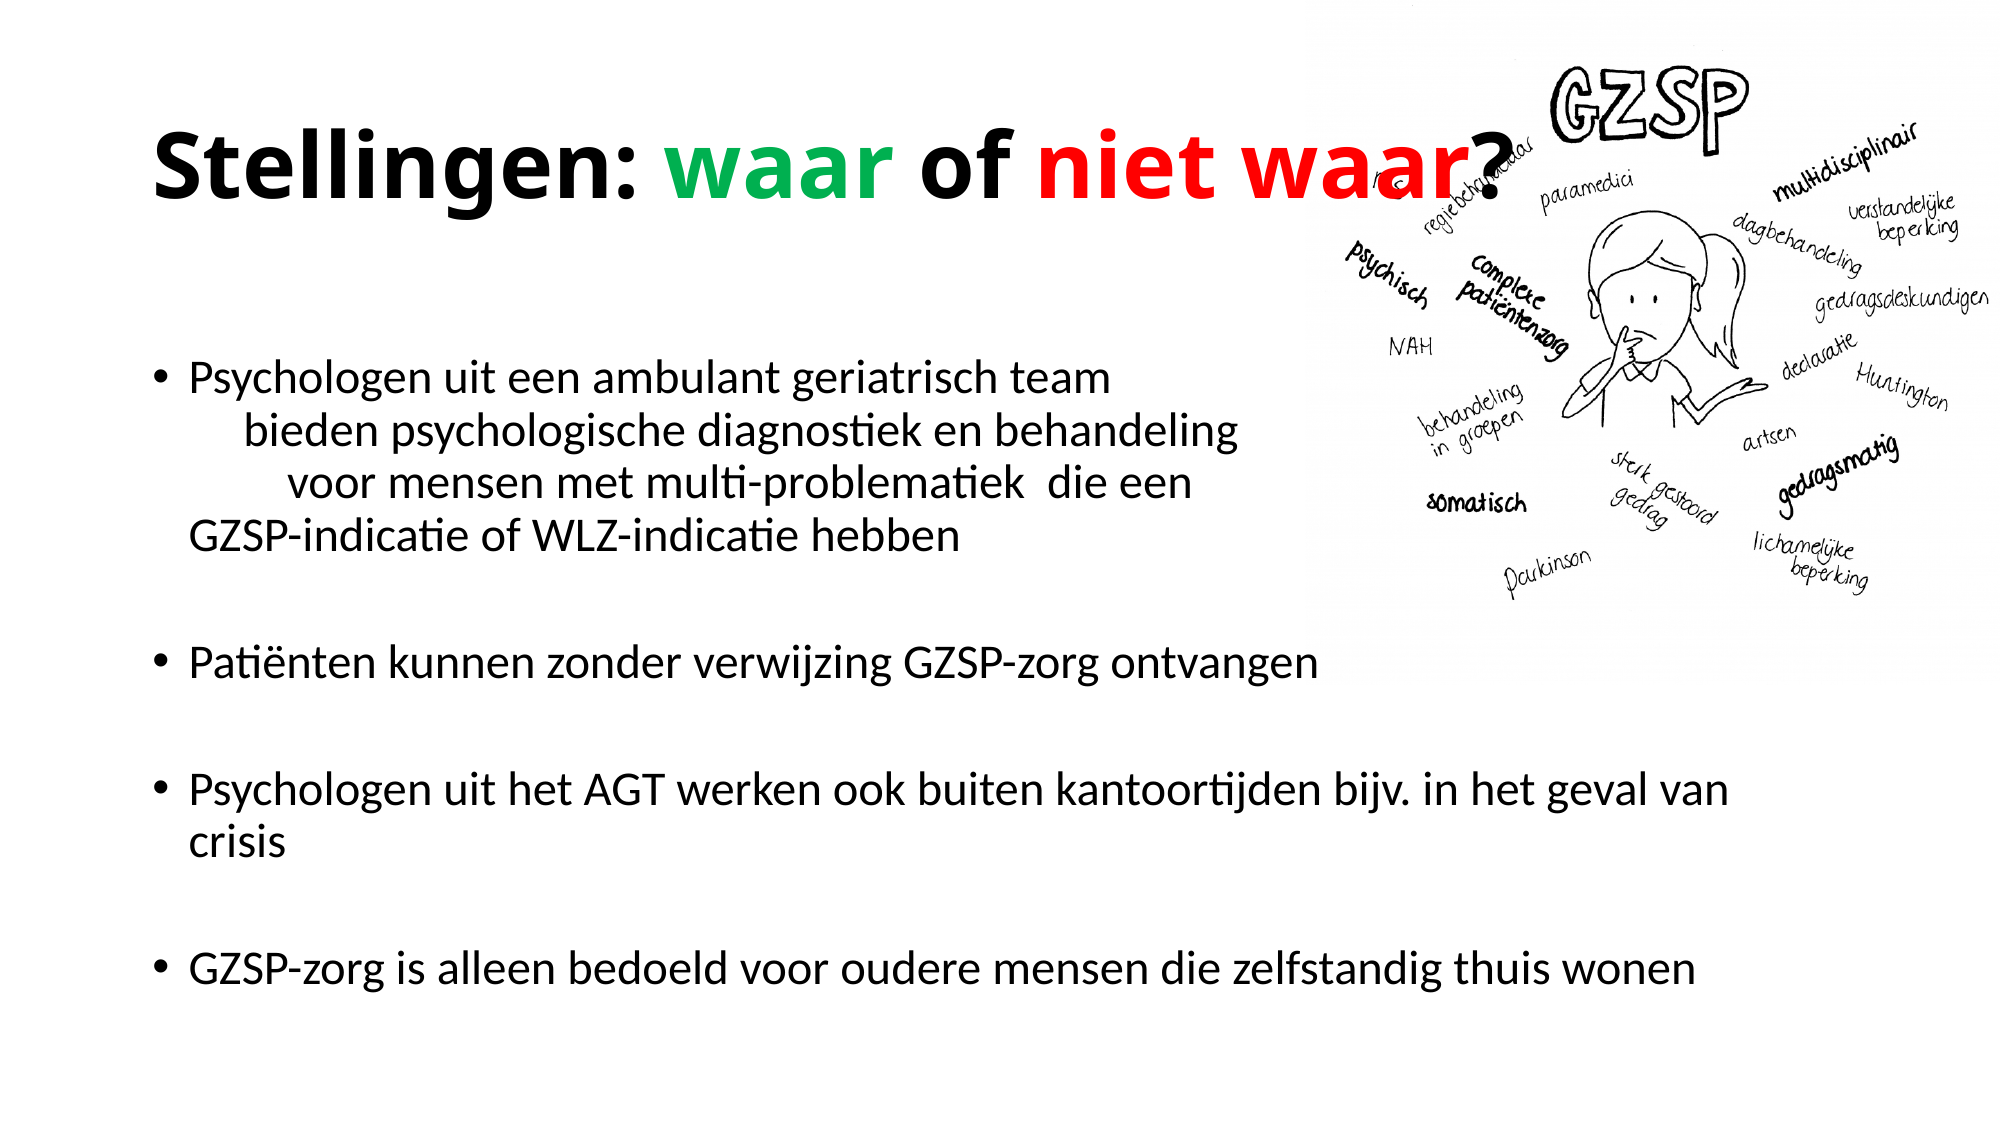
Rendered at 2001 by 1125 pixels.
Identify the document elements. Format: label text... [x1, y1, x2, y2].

picture [1305, 0, 2000, 685]
title Stellingen: waar of niet waar? [137, 59, 1305, 278]
list Psychologen uit een ambulant geriatrisch team bieden psychologische diagnostiek en behandeling voor mensen met multi-problematiek die een GZSP-indicatie of WLZ-indicatie hebben Patiënten kunnen zonder verwijzing GZSP-zorg ontvangen Psychologen uit het AGT werken ook buiten kantoortijden bijv. in het geval van crisis GZSP-zorg is alleen bedoeld voor oudere mensen die zelfstandig thuis wonen [137, 344, 1824, 1014]
